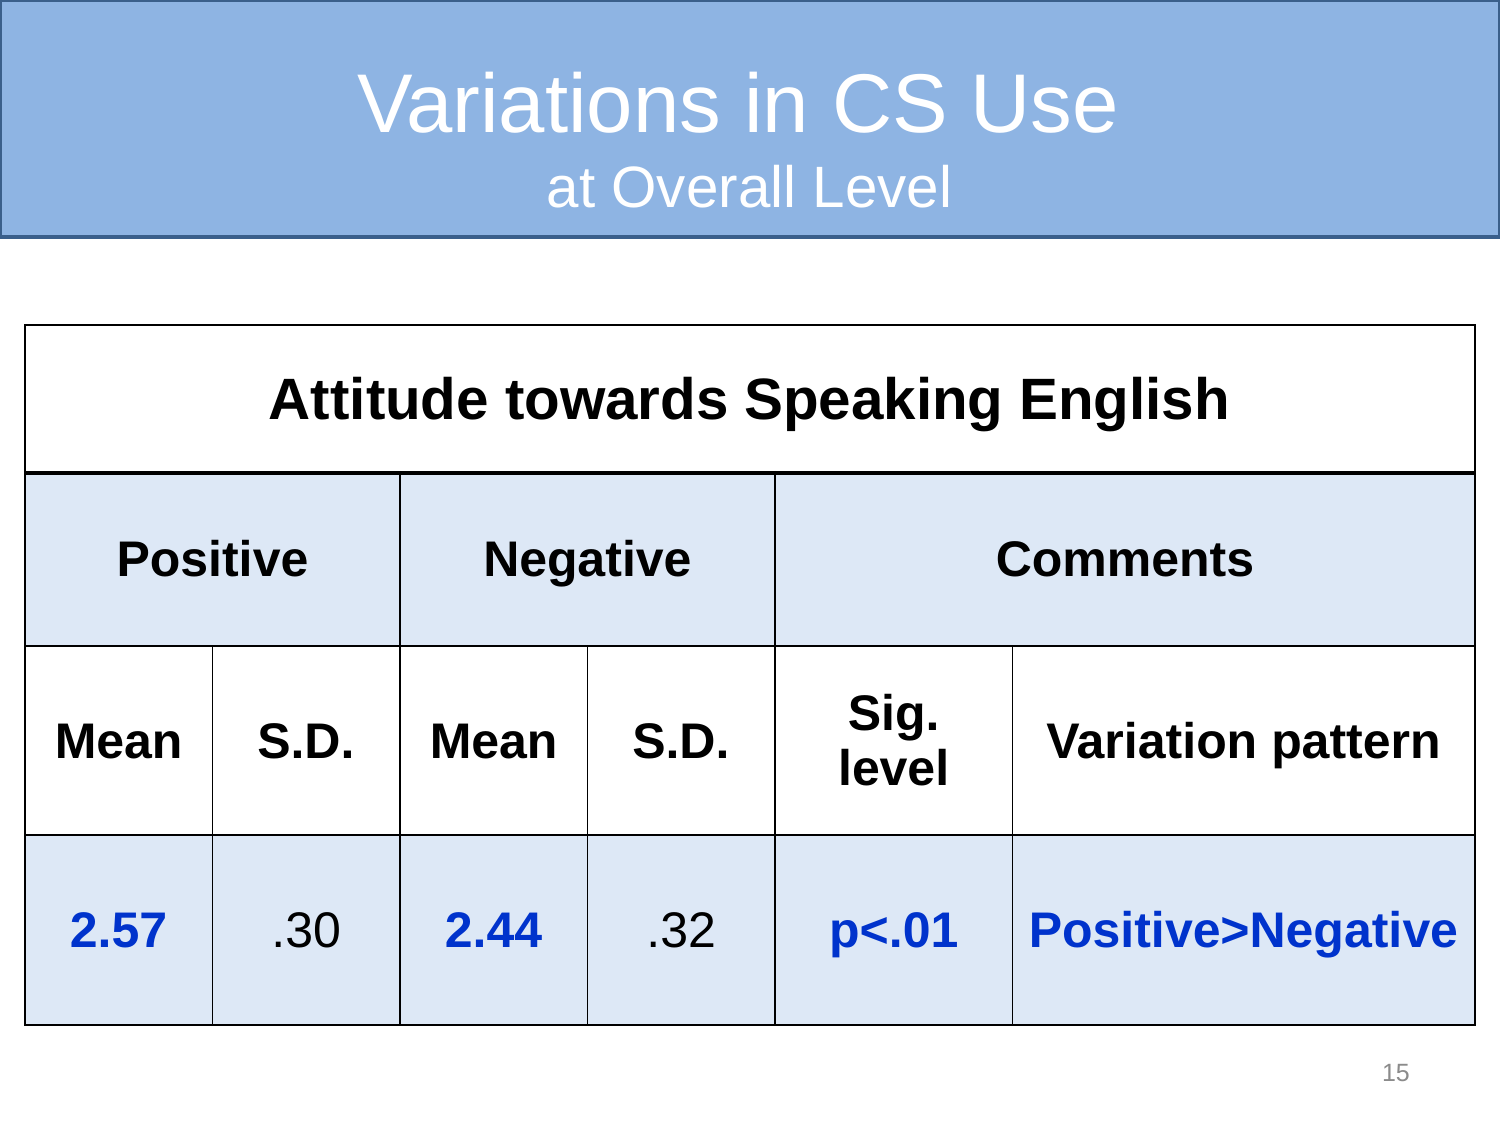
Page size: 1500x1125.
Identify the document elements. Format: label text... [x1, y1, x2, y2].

table_cell S.D. [588, 647, 774, 834]
table_cell .30 [213, 836, 399, 1024]
slide_number 15 [1074, 1042, 1425, 1103]
table_cell S.D. [213, 647, 399, 834]
text_box Variations in CS Use at Overall Level [0, 0, 1500, 239]
table_cell Variation pattern [1013, 647, 1474, 834]
table_cell Sig. level [776, 647, 1012, 834]
table_cell 2.44 [401, 836, 587, 1024]
table_cell .32 [588, 836, 774, 1024]
table_cell Mean [401, 647, 587, 834]
table_cell p<.01 [776, 836, 1012, 1024]
table_header Attitude towards Speaking English [26, 326, 1474, 471]
table_cell Mean [26, 647, 212, 834]
table_cell Comments [776, 475, 1474, 645]
table_cell Positive>Negative [1013, 836, 1474, 1024]
table_cell Negative [401, 475, 774, 645]
table_cell Positive [26, 475, 399, 645]
table_cell 2.57 [26, 836, 212, 1024]
